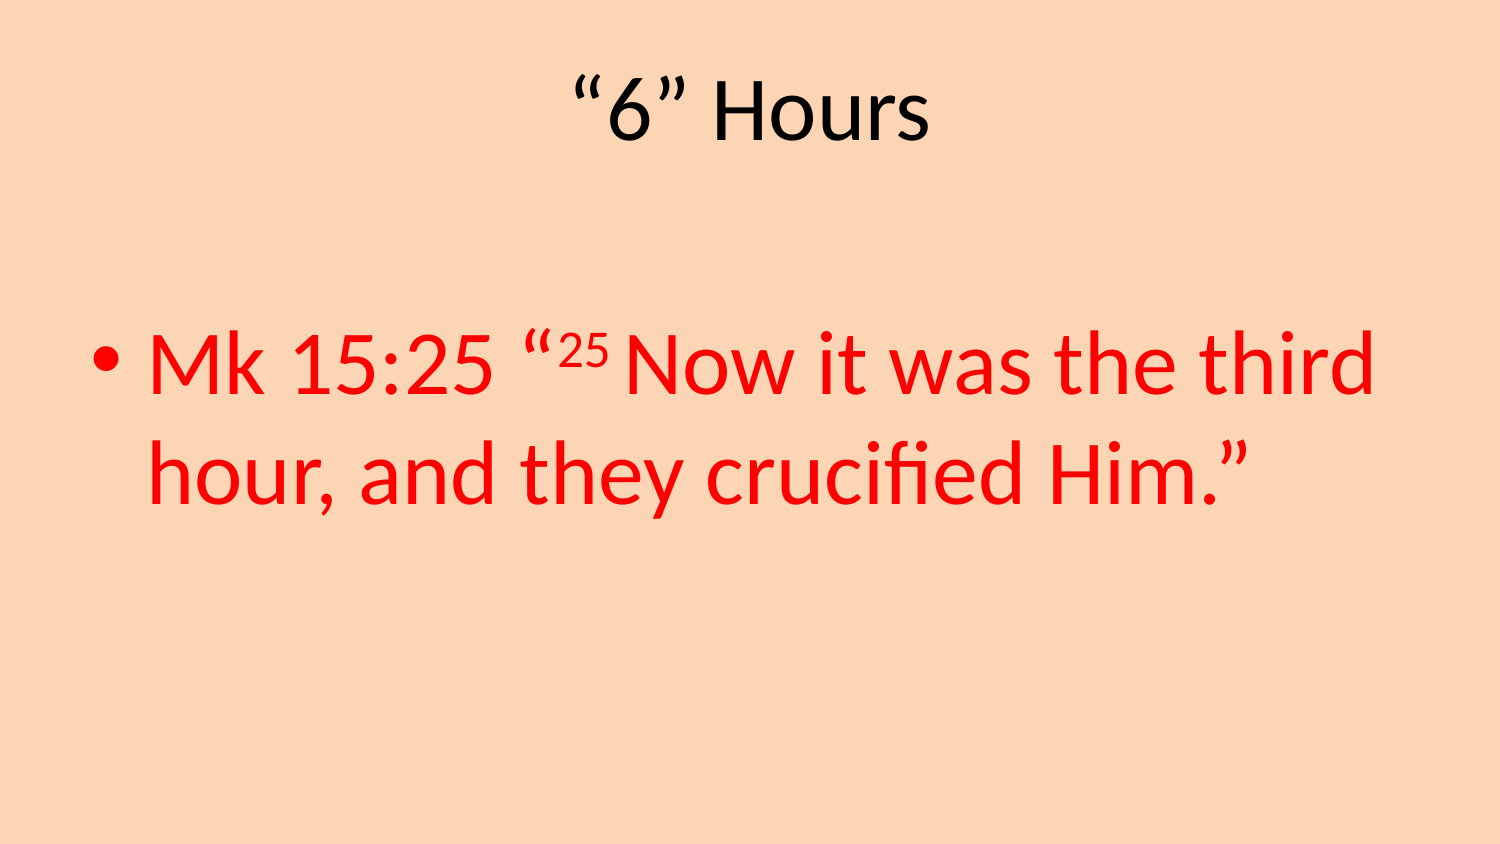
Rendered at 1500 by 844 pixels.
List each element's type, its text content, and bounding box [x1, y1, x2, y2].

list [837, 196, 1500, 754]
list Mk 15:25 “25 Now it was the third hour, and they crucified Him.” [75, 196, 837, 754]
title “6” Hours [75, 33, 1425, 175]
